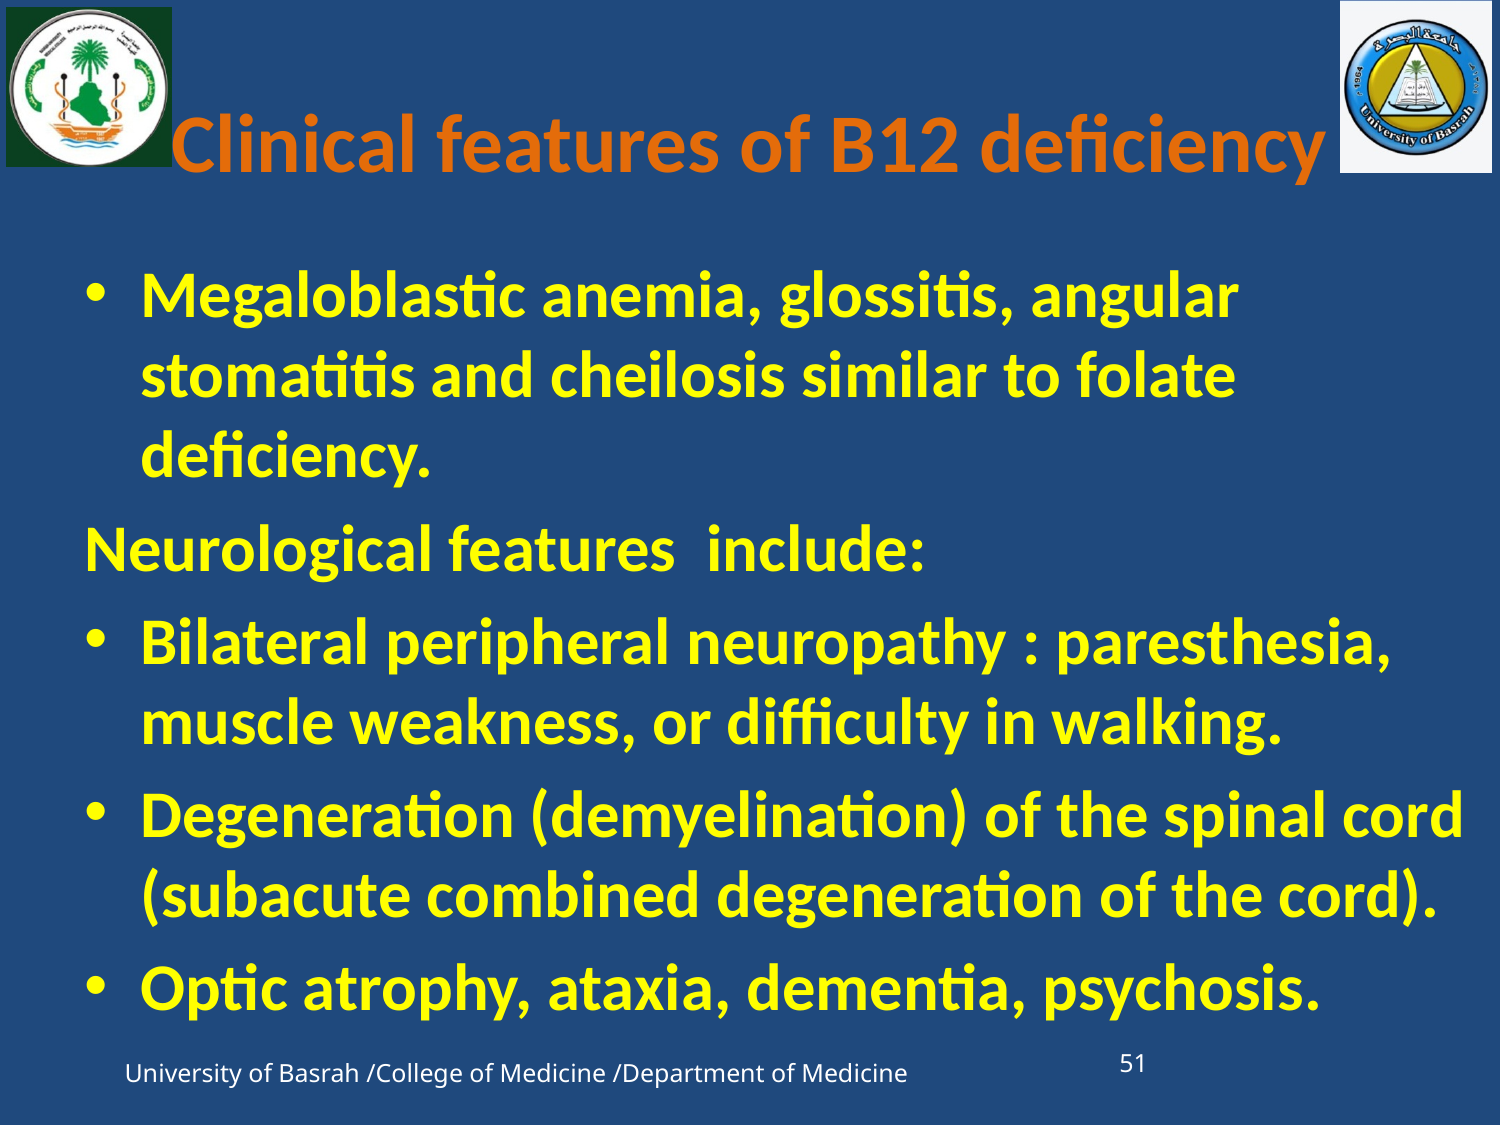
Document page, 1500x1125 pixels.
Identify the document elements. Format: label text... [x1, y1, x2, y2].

picture [1340, 0, 1492, 173]
title Clinical features of B12 deficiency [75, 45, 1425, 233]
picture [6, 7, 172, 167]
slide_number 51 [1104, 1035, 1455, 1095]
list Megaloblastic anemia, glossitis, angular stomatitis and cheilosis similar to folate deficiency. Neurological features include: Bilateral peripheral neuropathy : paresthesia, muscle weakness, or difficulty in walking. Degeneration (demyelination) of the spinal cord (subacute combined degeneration of the cord). Optic atrophy, ataxia, dementia, psychosis. [69, 243, 1495, 1005]
footer University of Basrah /College of Medicine /Department of Medicine [53, 1042, 988, 1106]
